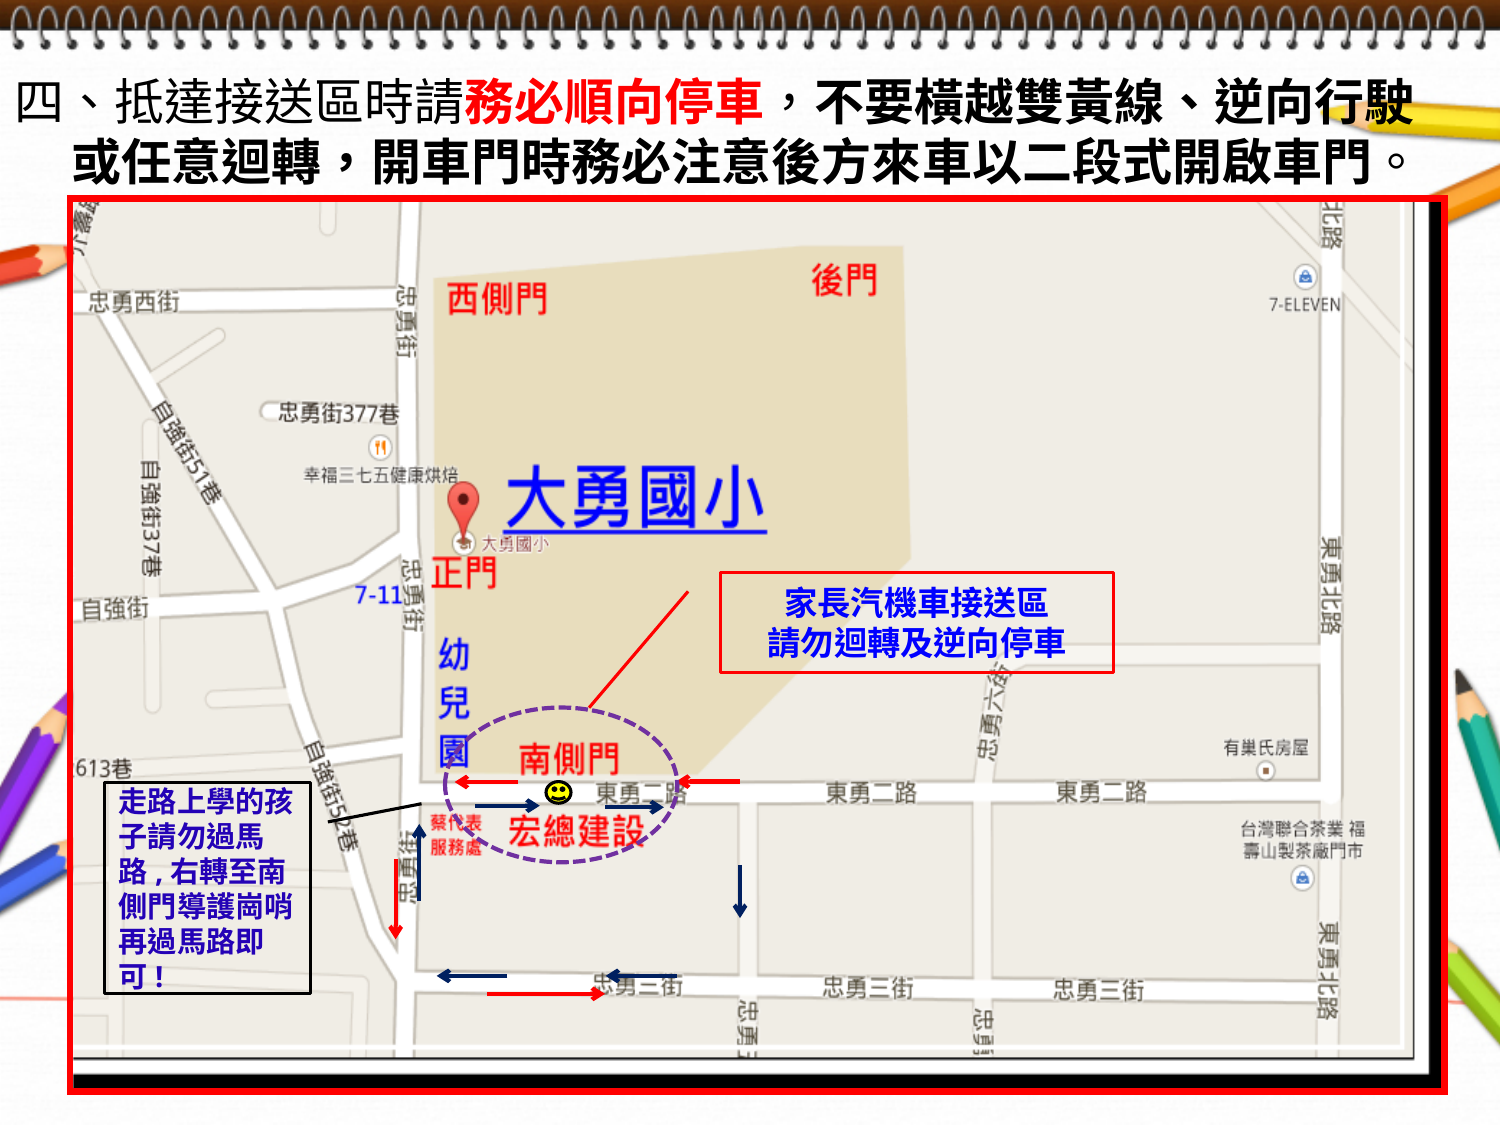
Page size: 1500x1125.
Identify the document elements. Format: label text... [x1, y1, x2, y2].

picture [0, 0, 1500, 1125]
text_box 四、抵達接送區時請務必順向停車，不要橫越雙黃線、逆向行駛 或任意迴轉，開車門時務必注意後方來車以二段式開啟車門。 [0, 63, 1445, 199]
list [73, 201, 1442, 1089]
